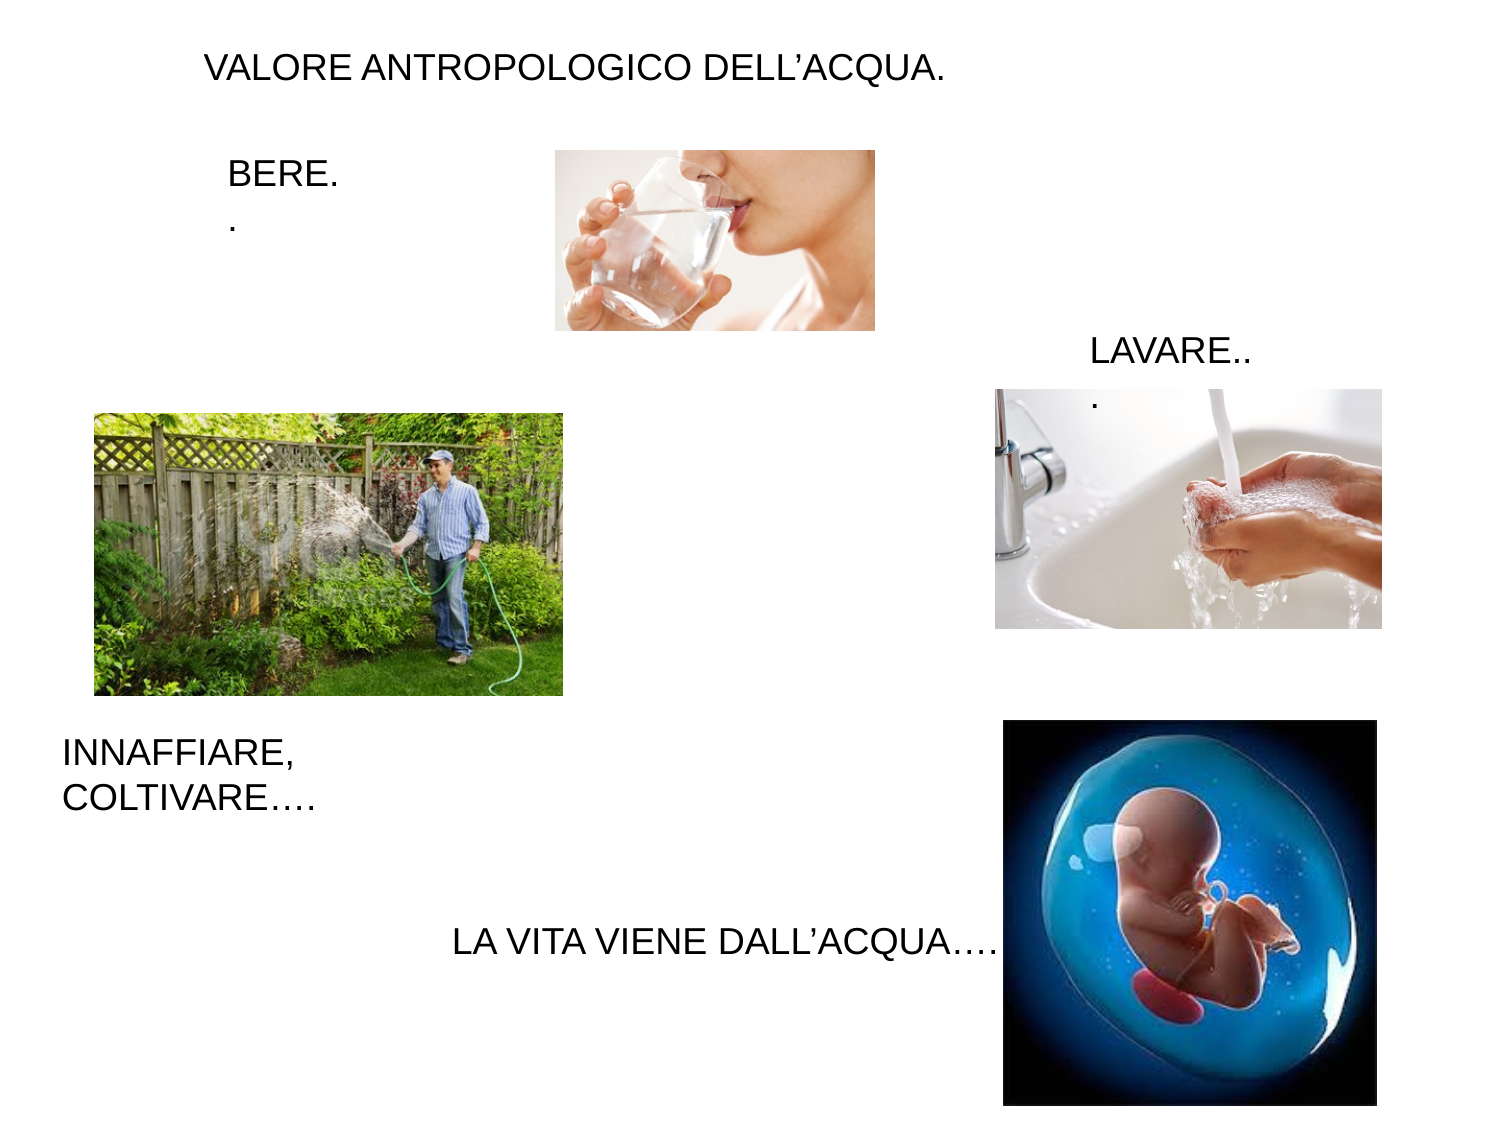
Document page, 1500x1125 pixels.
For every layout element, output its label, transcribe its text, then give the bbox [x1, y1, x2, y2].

text_box BERE.. [212, 141, 365, 199]
text_box LAVARE... [1074, 318, 1278, 376]
picture [554, 150, 875, 331]
picture [1003, 720, 1378, 1106]
text_box VALORE ANTROPOLOGICO DELL’ACQUA. [188, 35, 962, 92]
text_box LA VITA VIENE DALL’ACQUA…. [437, 909, 998, 966]
picture [995, 389, 1382, 629]
picture [94, 413, 564, 696]
text_box INNAFFIARE, COLTIVARE…. [47, 720, 576, 777]
